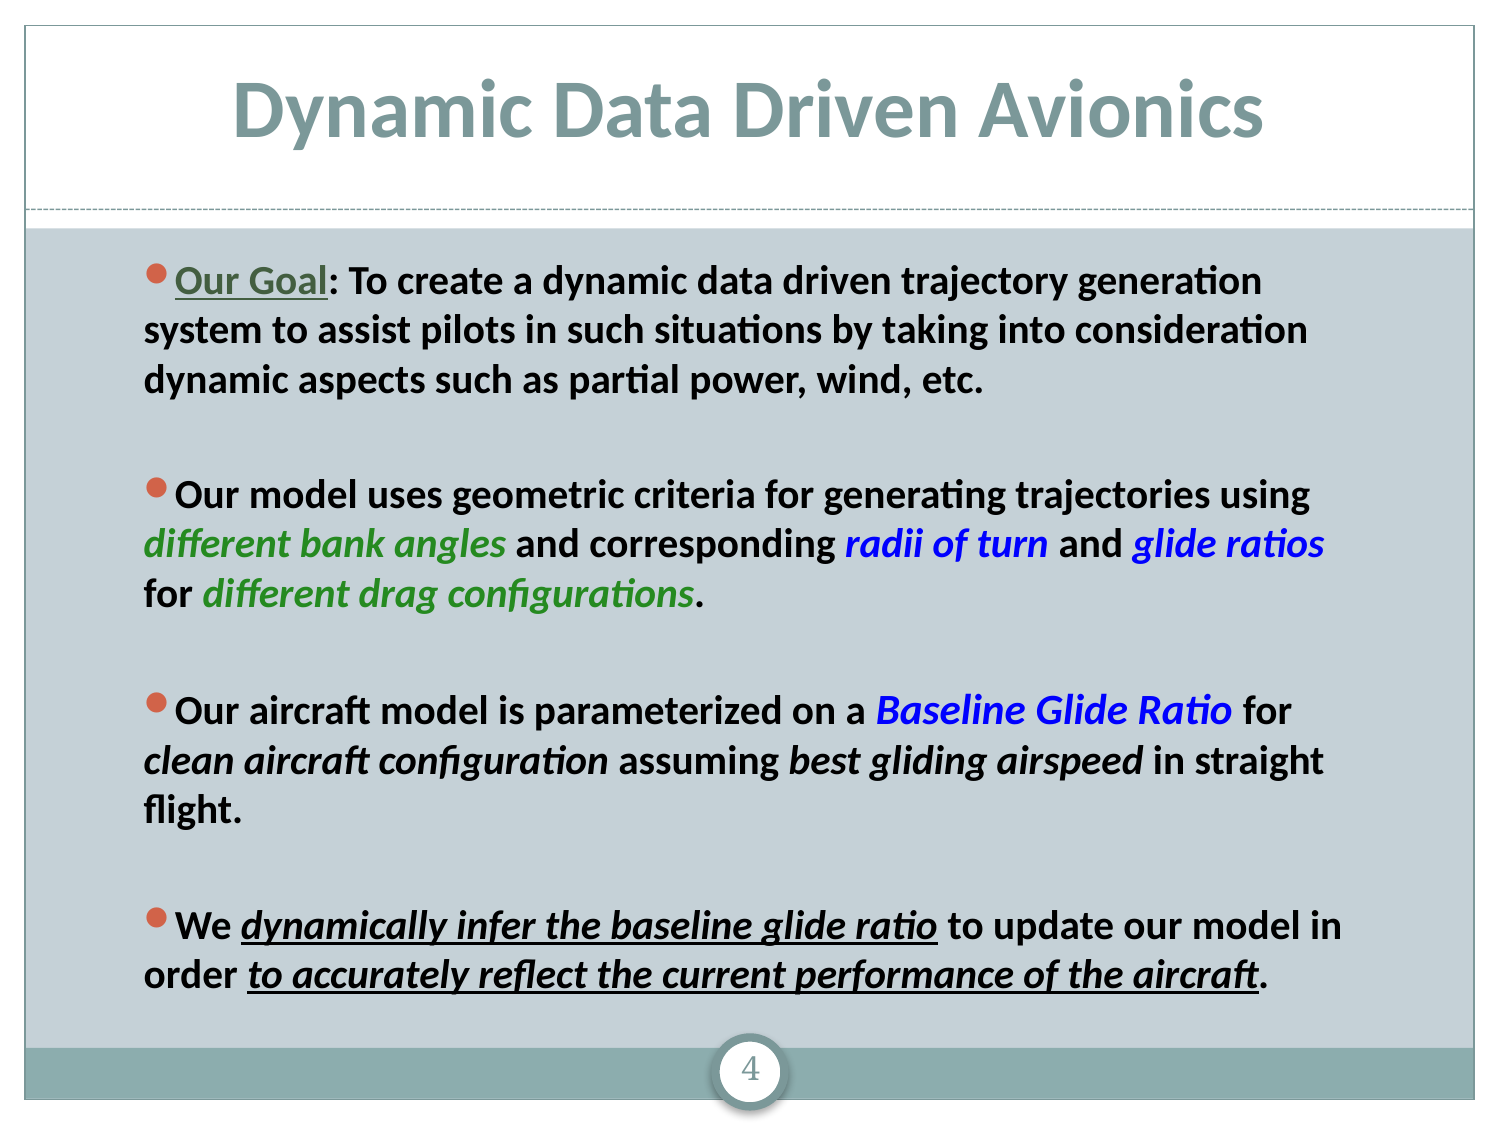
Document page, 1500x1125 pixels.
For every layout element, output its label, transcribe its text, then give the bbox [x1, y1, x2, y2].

slide_number 4 [712, 1033, 788, 1107]
title Dynamic Data Driven Avionics [49, 37, 1450, 162]
list Our Goal: To create a dynamic data driven trajectory generation system to assist pilots in such situations by taking into consideration dynamic aspects such as partial power, wind, etc. Our model uses geometric criteria for generating trajectories using different bank angles and corresponding radii of turn and glide ratios for different drag configurations. Our aircraft model is parameterized on a Baseline Glide Ratio for clean aircraft configuration assuming best gliding airspeed in straight flight. We dynamically infer the baseline glide ratio to update our model in order to accurately reflect the current performance of the aircraft. [128, 246, 1395, 1008]
